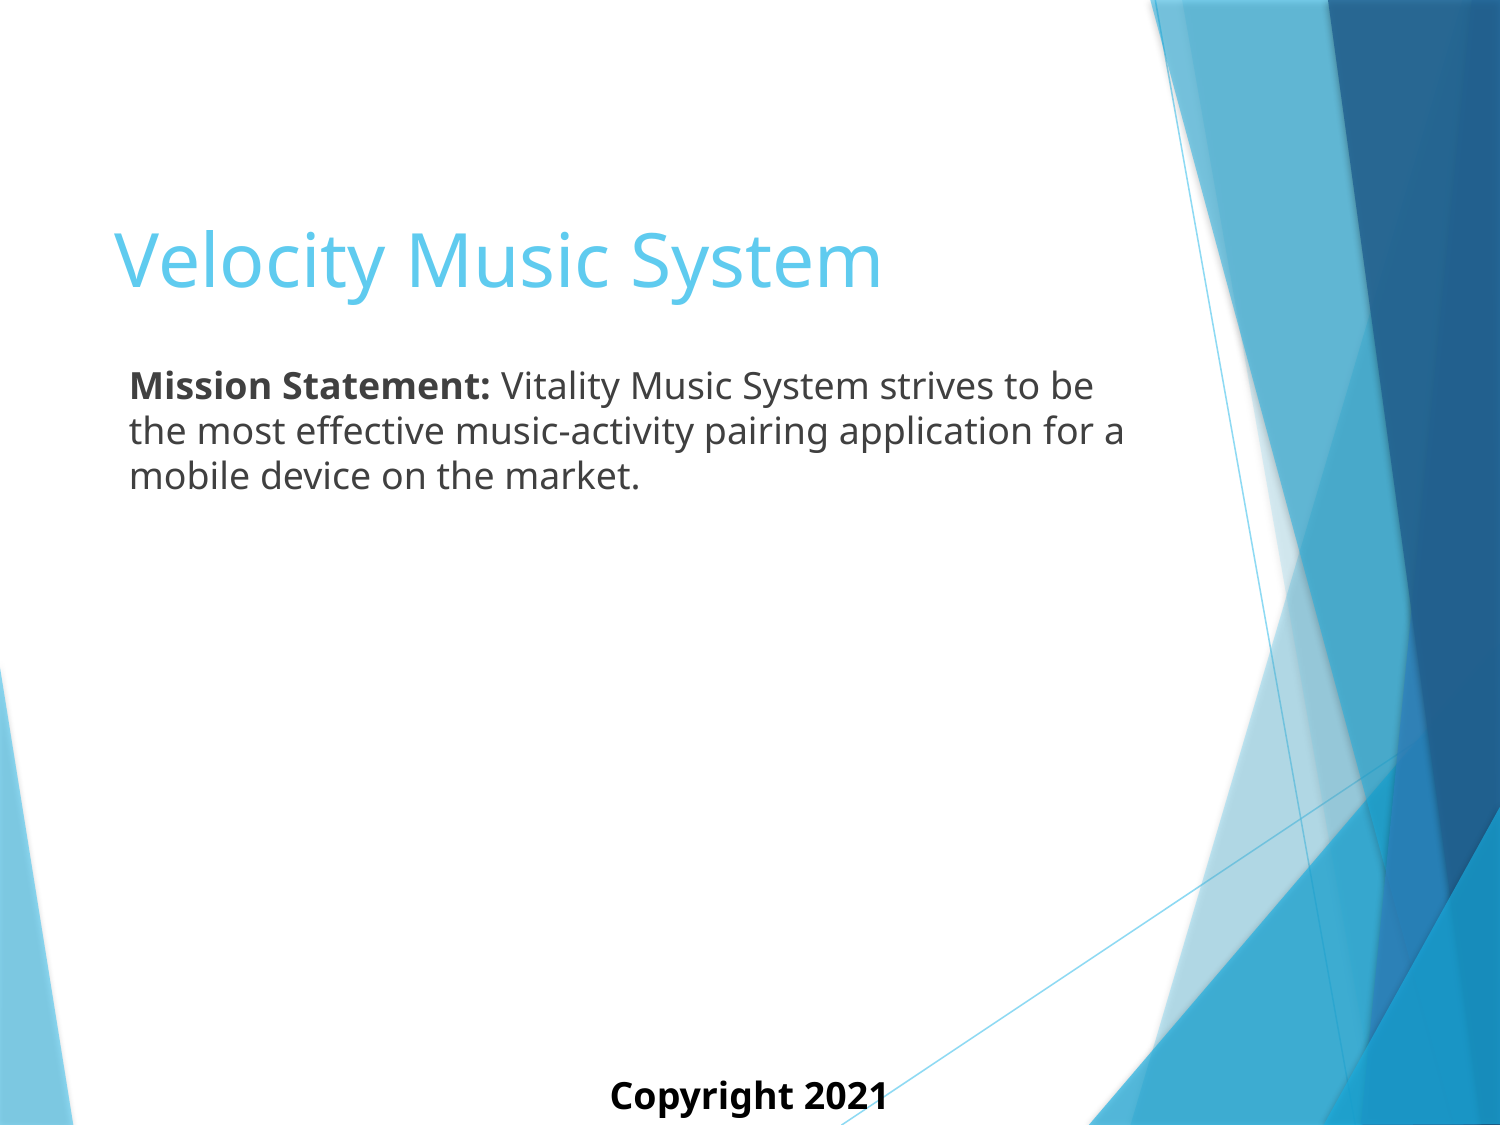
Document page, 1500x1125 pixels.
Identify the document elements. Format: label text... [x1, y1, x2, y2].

list Mission Statement: Vitality Music System strives to be the most effective music-activity pairing application for a mobile device on the market. [113, 354, 1142, 992]
text_box Copyright 2021 [0, 1064, 1500, 1125]
title Velocity Music System [99, 204, 1142, 317]
